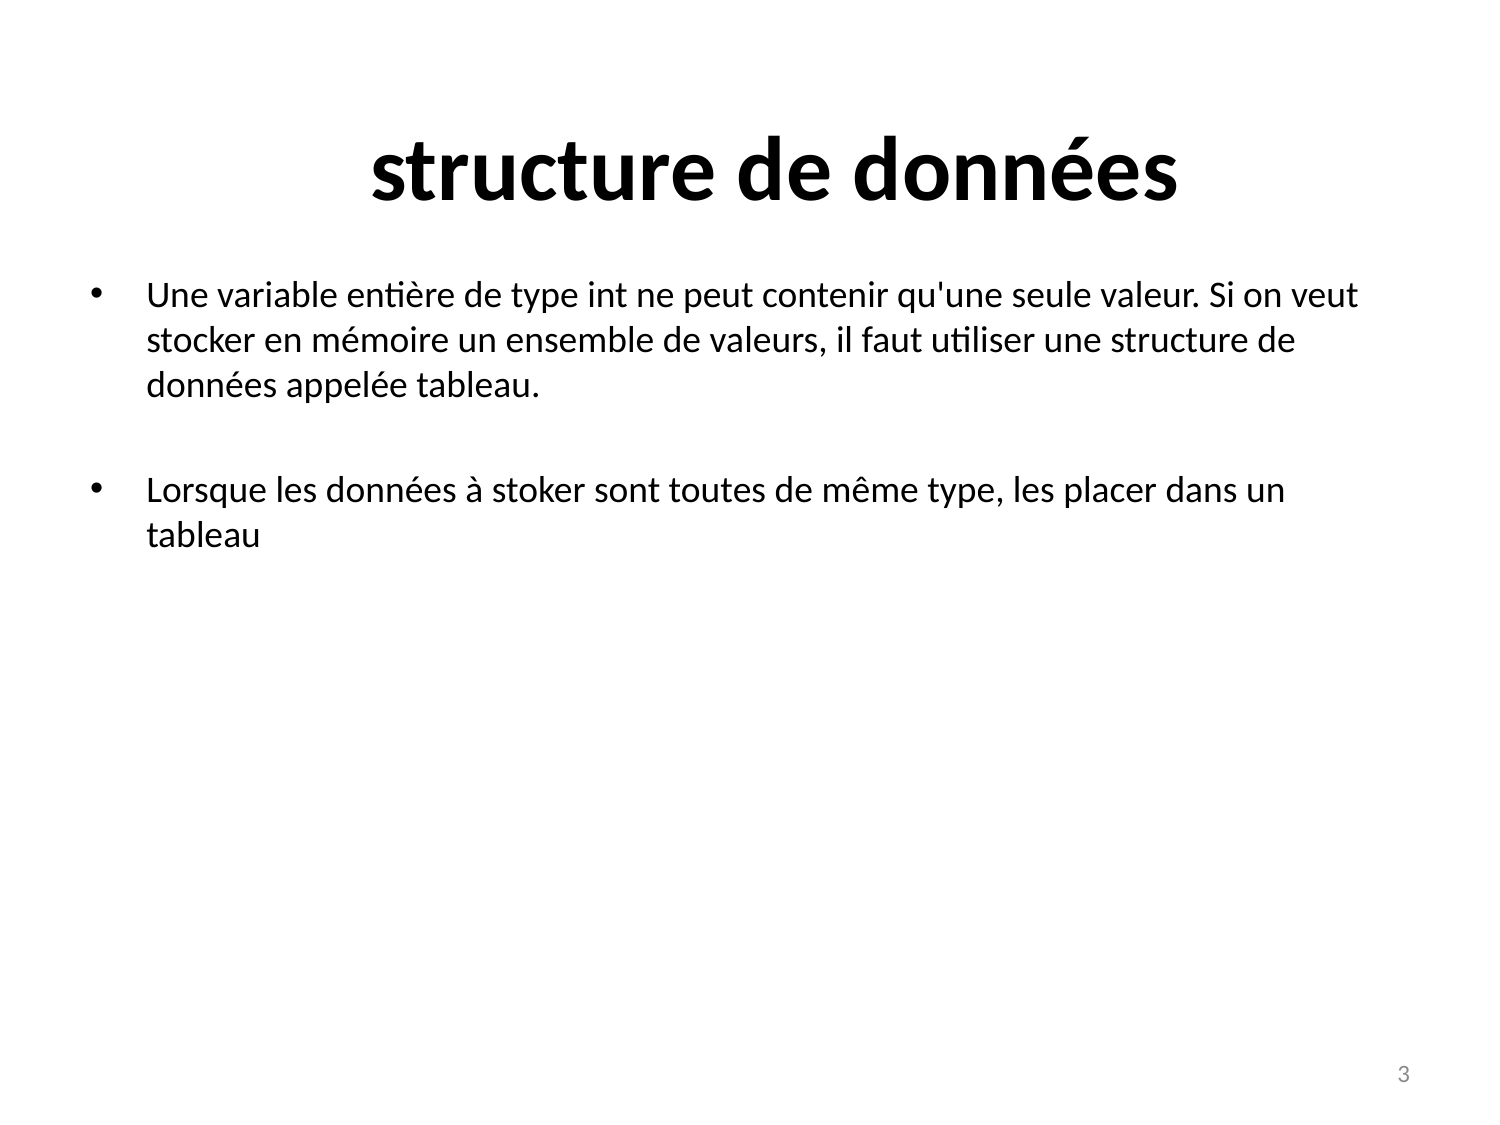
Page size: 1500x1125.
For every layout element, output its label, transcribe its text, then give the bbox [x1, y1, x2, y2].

text_box structure de données [99, 70, 1450, 258]
list Une variable entière de type int ne peut contenir qu'une seule valeur. Si on veut stocker en mémoire un ensemble de valeurs, il faut utiliser une structure de données appelée tableau. Lorsque les données à stoker sont toutes de même type, les placer dans un tableau [75, 262, 1425, 680]
slide_number 3 [1074, 1042, 1425, 1103]
